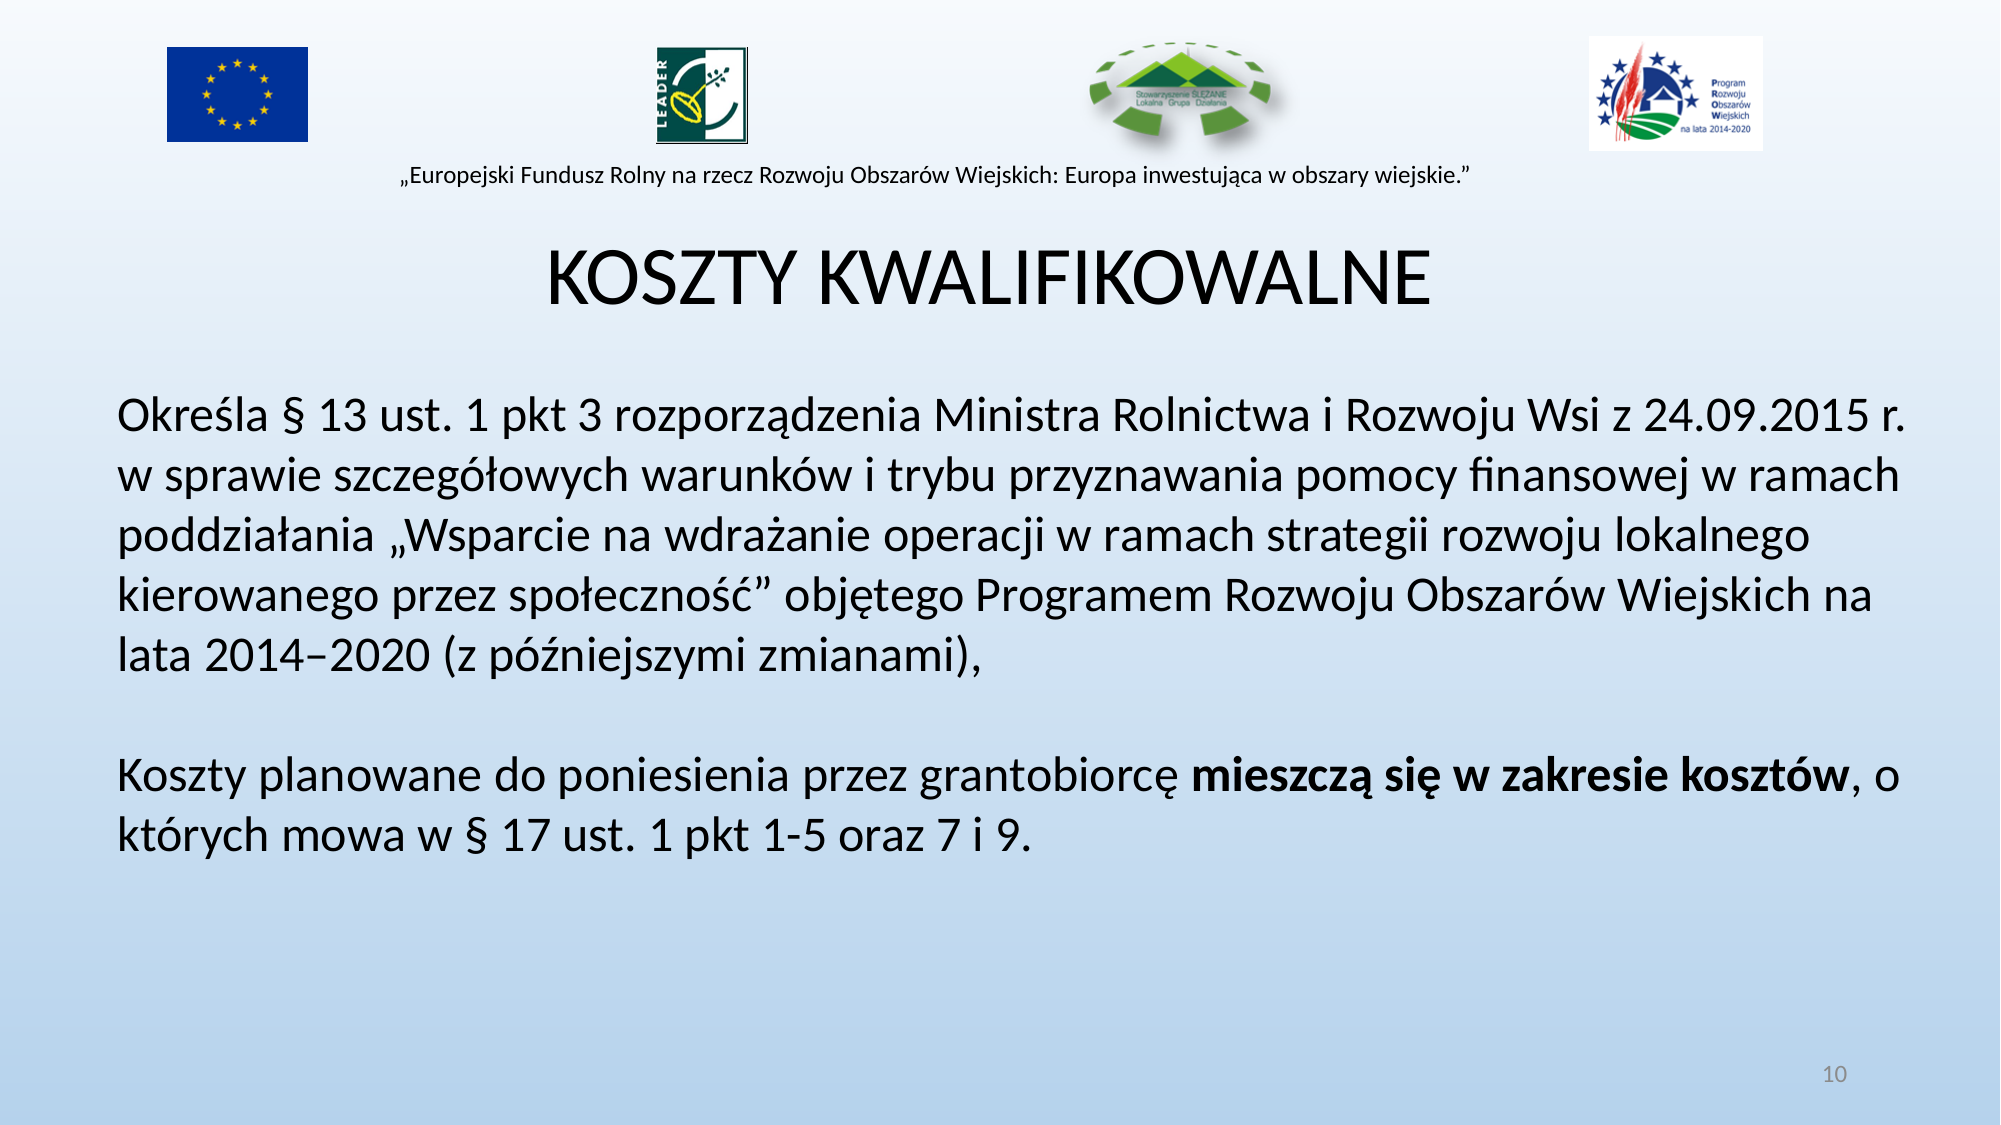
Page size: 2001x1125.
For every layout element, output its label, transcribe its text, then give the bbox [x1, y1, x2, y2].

text_box „Europejski Fundusz Rolny na rzecz Rozwoju Obszarów Wiejskich: Europa inwestująca w obszary wiejskie.” [384, 150, 2000, 196]
text_box KOSZTY KWALIFIKOWALNE Określa § 13 ust. 1 pkt 3 rozporządzenia Ministra Rolnictwa i Rozwoju Wsi z 24.09.2015 r. w sprawie szczegółowych warunków i trybu przyznawania pomocy finansowej w ramach poddziałania „Wsparcie na wdrażanie operacji w ramach strategii rozwoju lokalnego kierowanego przez społeczność” objętego Programem Rozwoju Obszarów Wiejskich na lata 2014–2020 (z późniejszymi zmianami), Koszty planowane do poniesienia przez grantobiorcę mieszczą się w zakresie kosztów, o których mowa w § 17 ust. 1 pkt 1-5 oraz 7 i 9. [27, 213, 1953, 1125]
picture [167, 47, 308, 142]
picture [1080, 36, 1300, 167]
picture [1589, 36, 1763, 151]
picture [655, 47, 748, 144]
